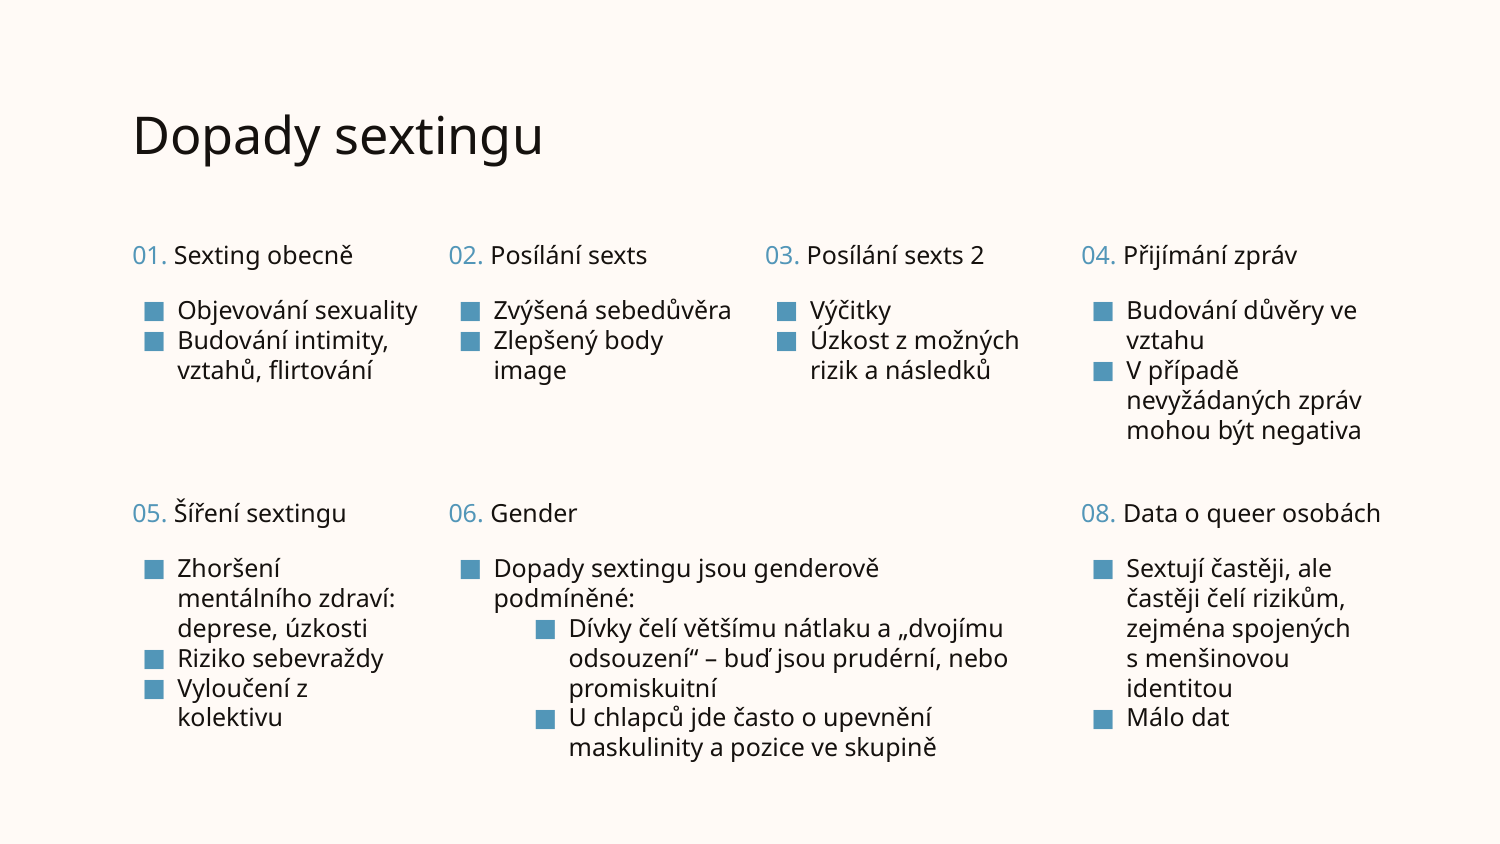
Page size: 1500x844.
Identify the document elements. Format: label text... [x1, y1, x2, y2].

text_box 05. Šíření sextingu [117, 474, 433, 537]
text_box 03. Posílání sexts 2 [750, 216, 1066, 279]
text_box 01. Sexting obecně [117, 216, 433, 279]
subtitle Zhoršení mentálního zdraví: deprese, úzkosti Riziko sebevraždy Vyloučení z kolektivu [117, 537, 433, 716]
subtitle Budování důvěry ve vztahu V případě nevyžádaných zpráv mohou být negativa [1066, 279, 1383, 458]
text_box 06. Gender [433, 474, 750, 537]
text_box 08. Data o queer osobách [1066, 474, 1442, 550]
subtitle Dopady sextingu jsou genderově podmíněné: Dívky čelí většímu nátlaku a „dvojímu odsouzení“ – buď jsou prudérní, nebo promiskuitní U chlapců jde často o upevnění maskulinity a pozice ve skupině [433, 537, 1038, 716]
title Dopady sextingu [117, 87, 1383, 178]
subtitle Výčitky Úzkost z možných rizik a následků [750, 279, 1066, 458]
subtitle Objevování sexuality Budování intimity, vztahů, flirtování [117, 279, 433, 458]
subtitle Zvýšená sebedůvěra Zlepšený body image [433, 279, 750, 458]
text_box 04. Přijímání zpráv [1066, 216, 1383, 279]
subtitle Sextují častěji, ale častěji čelí rizikům, zejména spojených s menšinovou identitou Málo dat [1066, 537, 1383, 716]
text_box 02. Posílání sexts [433, 216, 750, 279]
